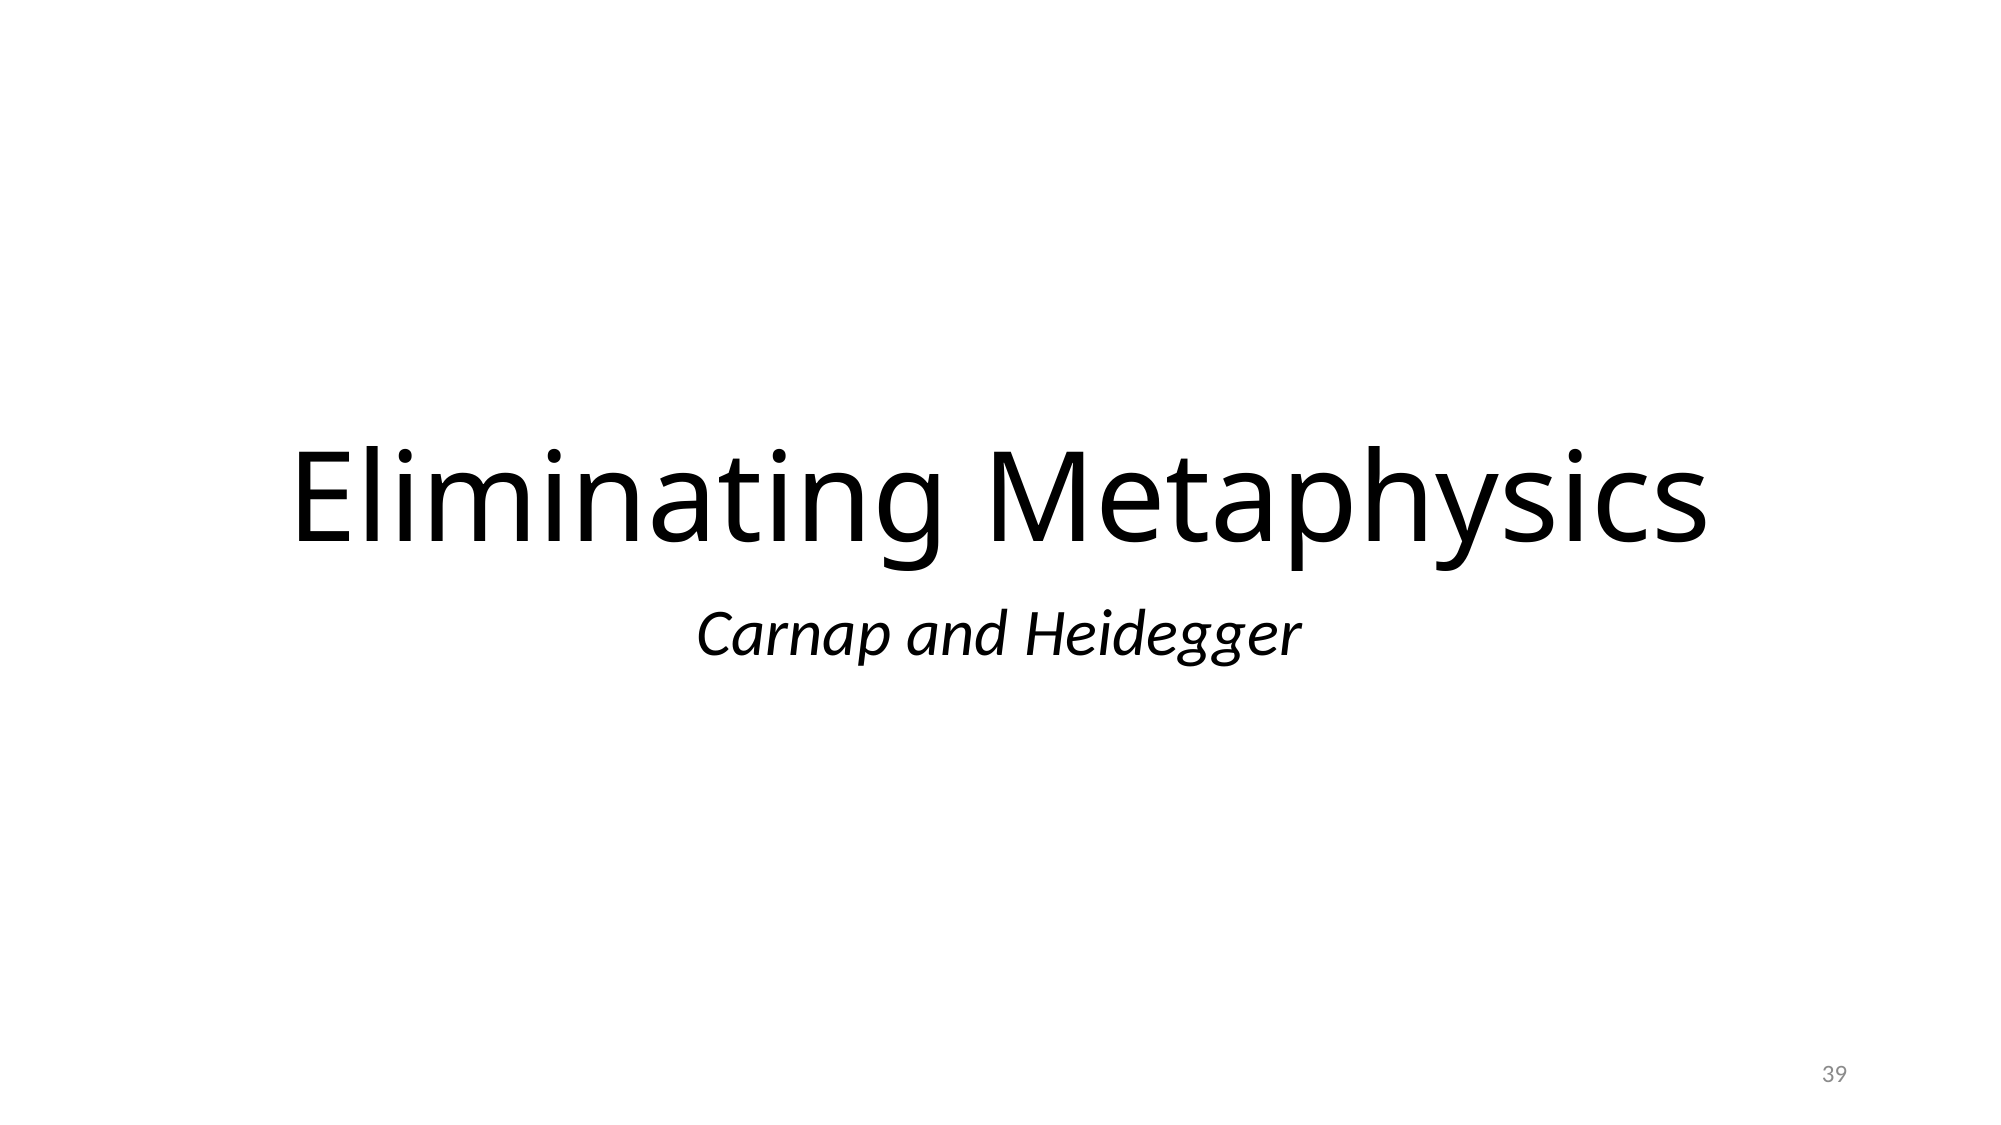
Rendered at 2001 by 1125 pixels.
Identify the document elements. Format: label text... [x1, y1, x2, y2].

slide_number 39 [1412, 1042, 1863, 1103]
title Eliminating Metaphysics [249, 184, 1750, 576]
subtitle Carnap and Heidegger [249, 590, 1750, 863]
